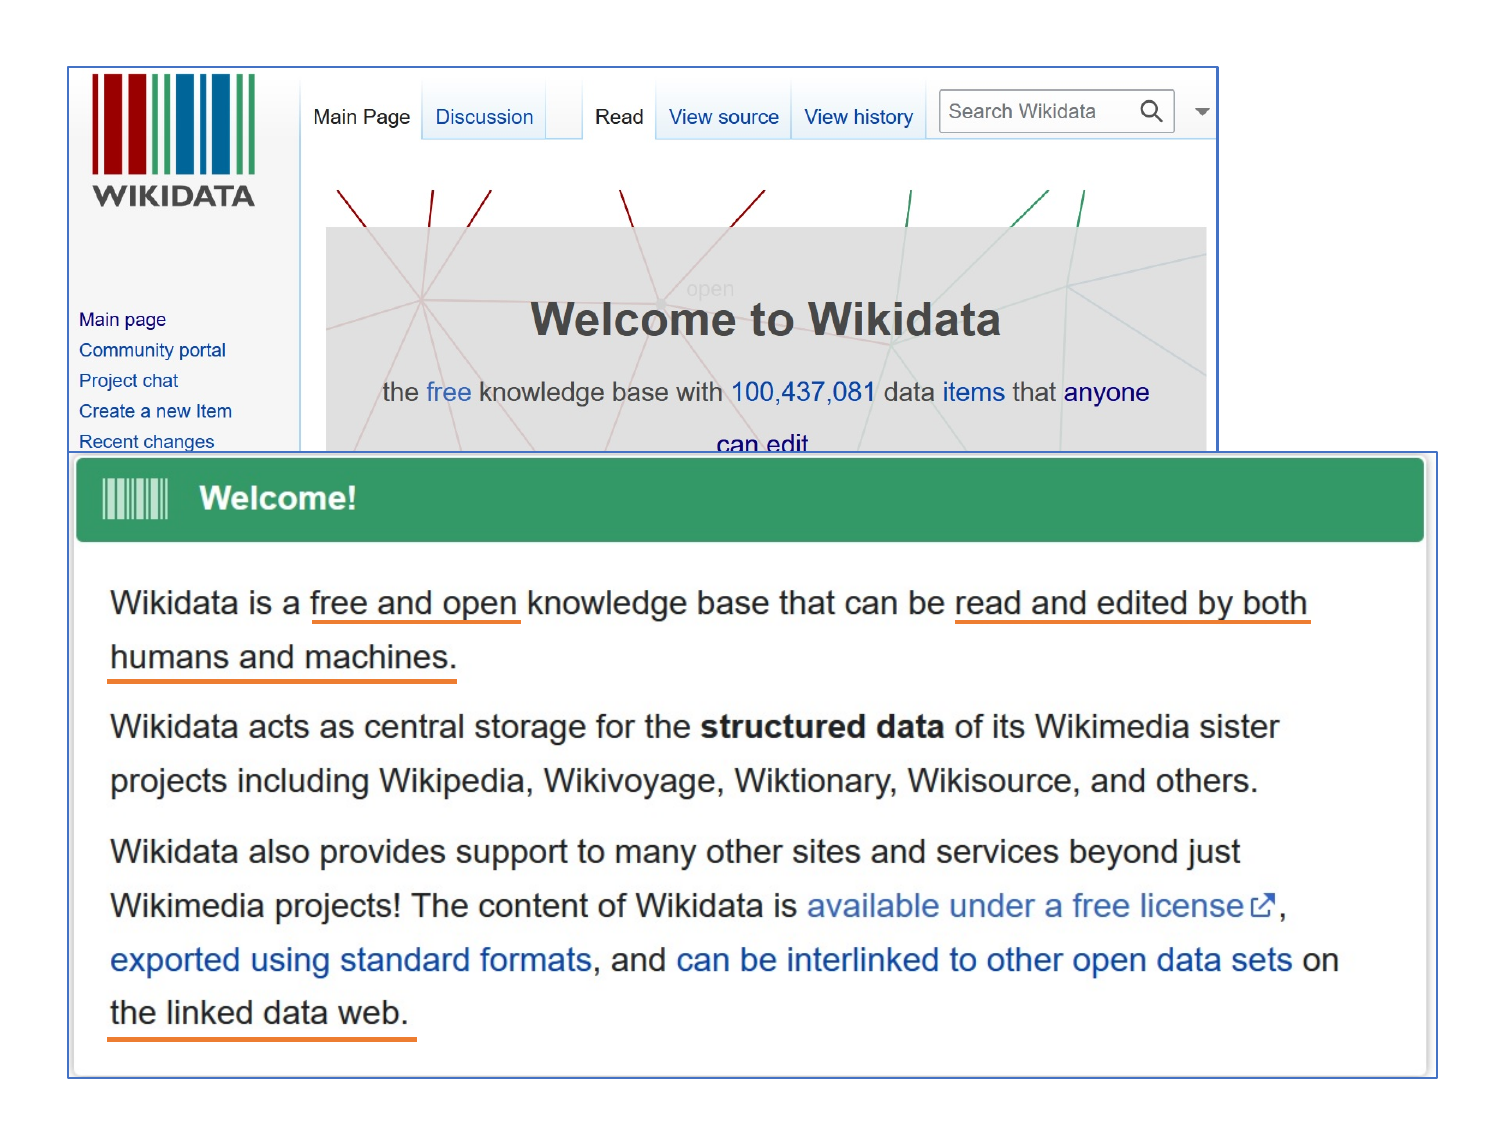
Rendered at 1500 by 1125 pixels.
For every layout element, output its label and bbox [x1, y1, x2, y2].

picture [68, 67, 1436, 1077]
